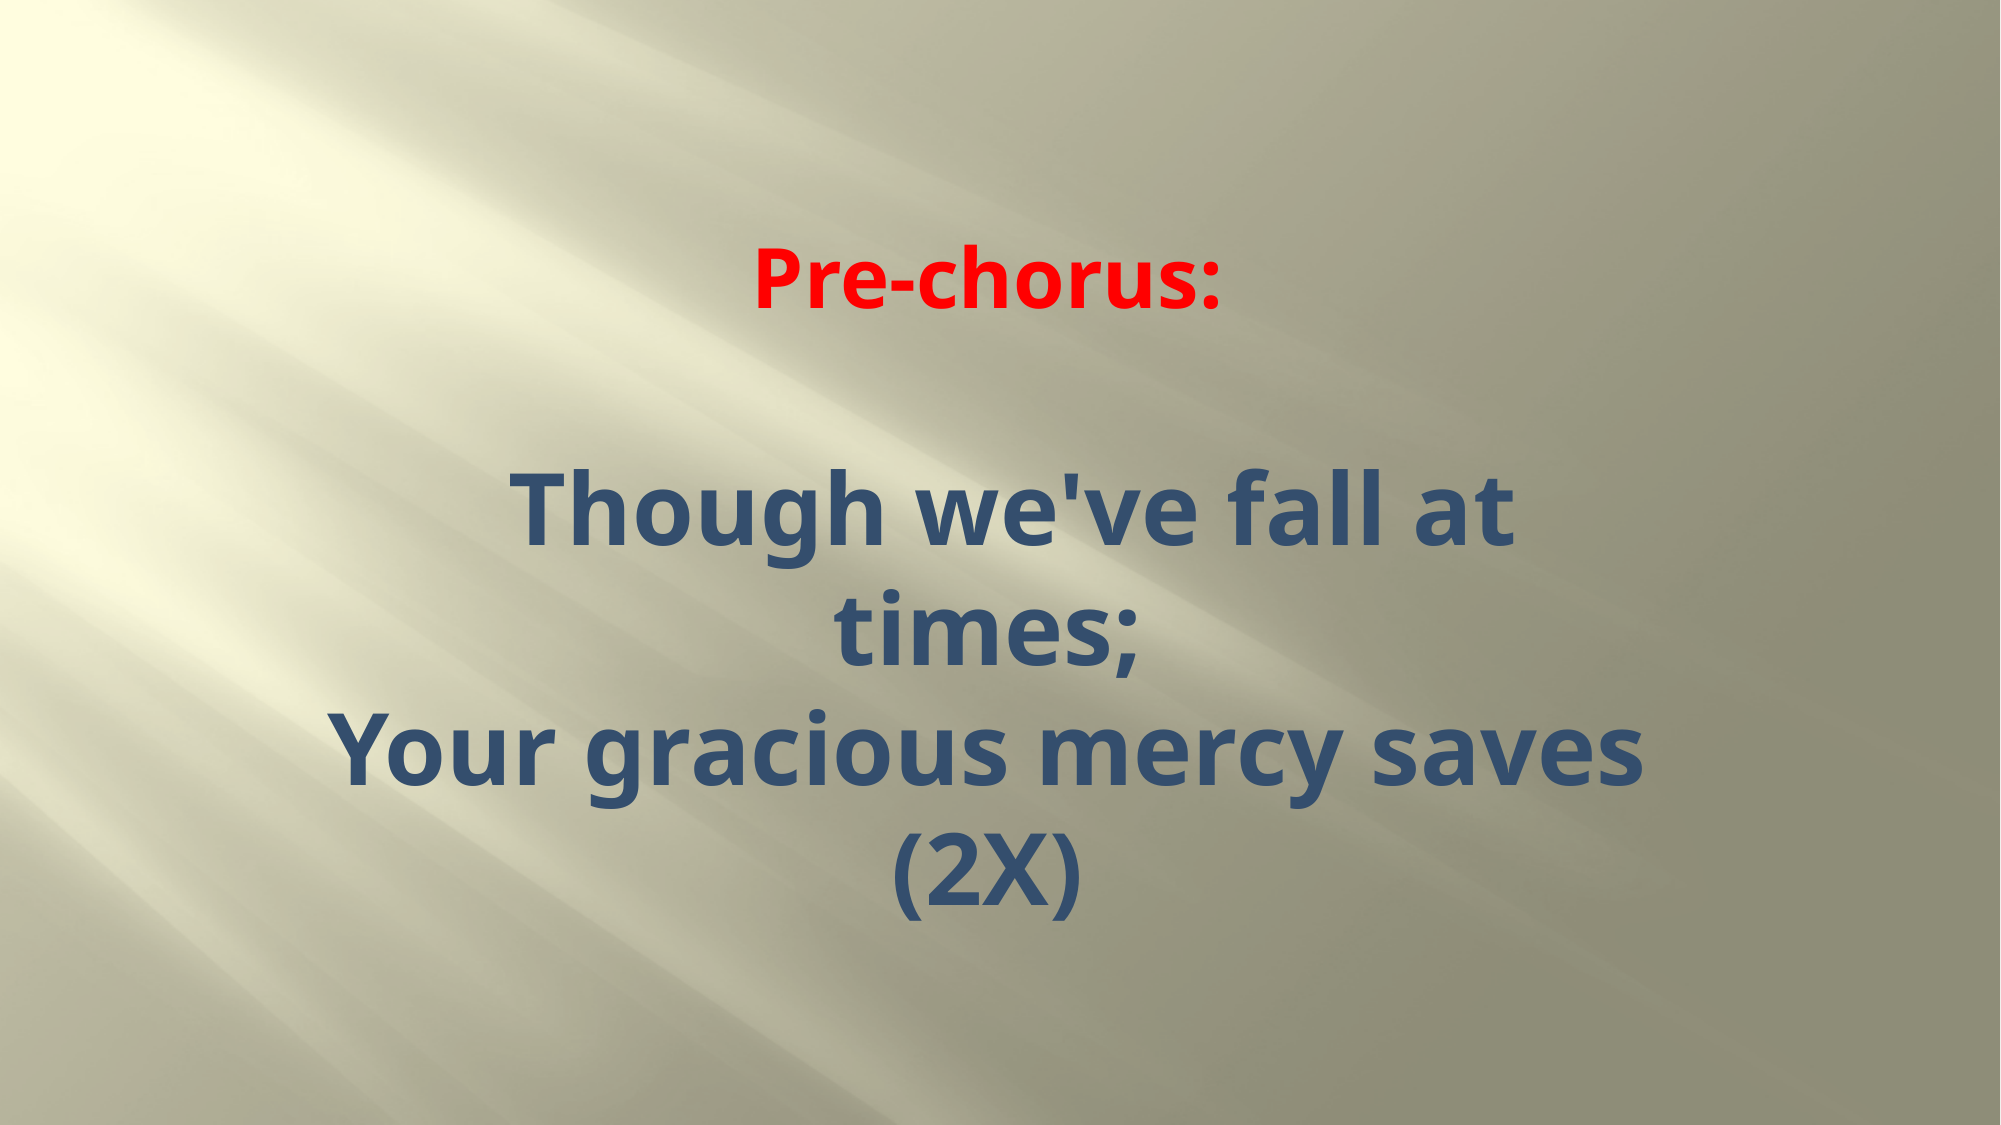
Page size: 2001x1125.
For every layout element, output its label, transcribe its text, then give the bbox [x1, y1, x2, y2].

title Pre-chorus: Though we've fall at times; Your gracious mercy saves (2X) [312, 224, 1663, 925]
